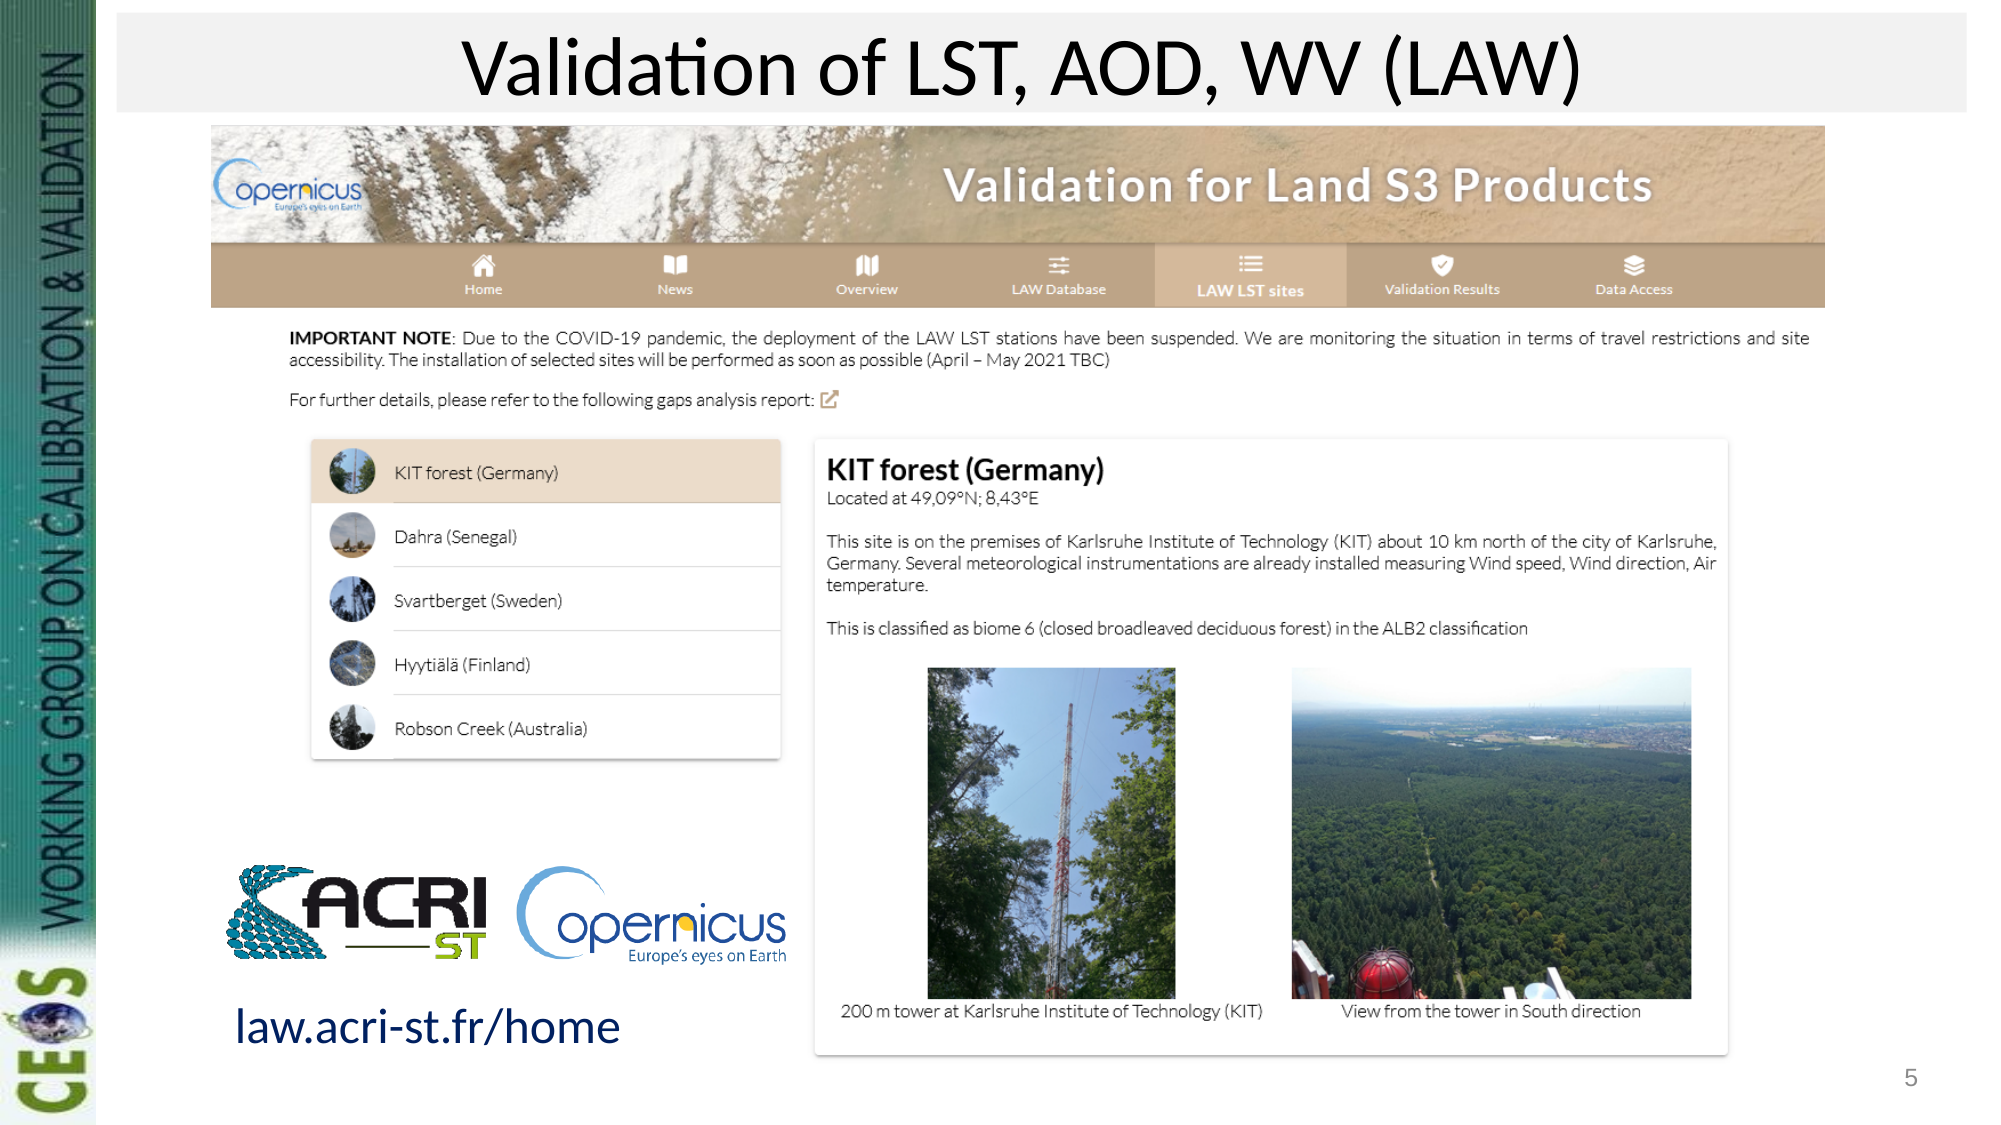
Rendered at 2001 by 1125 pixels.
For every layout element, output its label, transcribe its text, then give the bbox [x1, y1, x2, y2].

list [210, 125, 1825, 1078]
picture [0, 0, 96, 1125]
slide_number 5 [1466, 1046, 1934, 1107]
title Validation of LST, AOD, WV (LAW) [133, 12, 1934, 113]
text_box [197, 847, 796, 1063]
